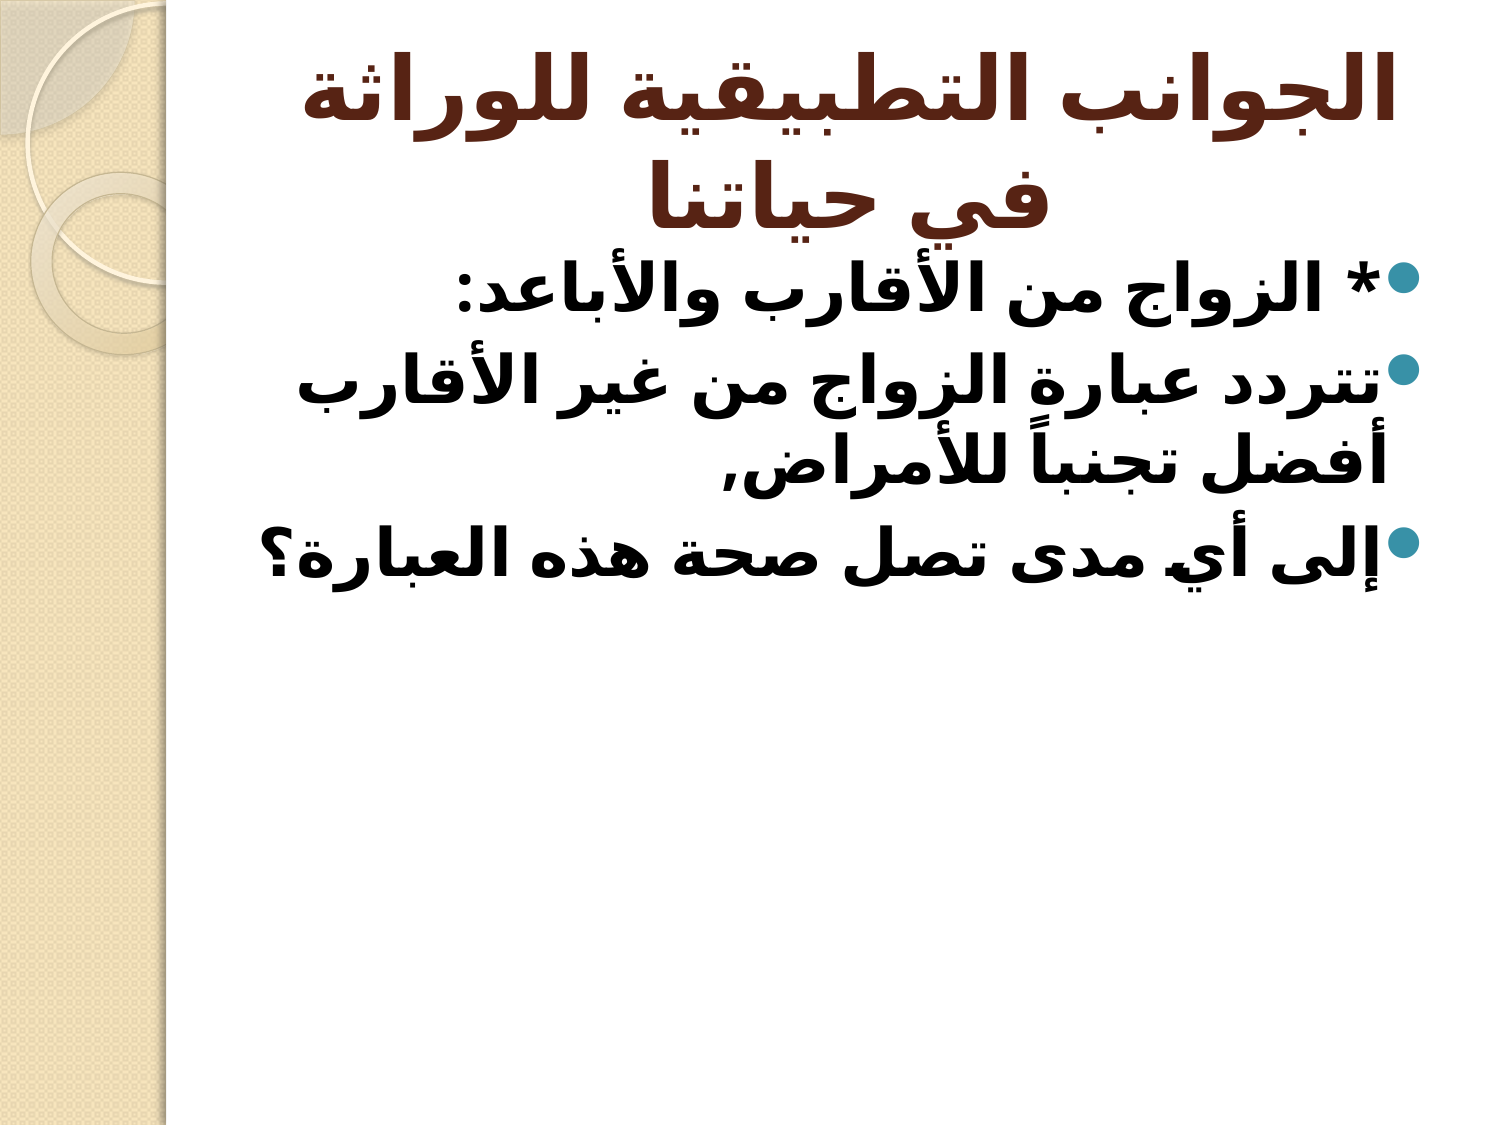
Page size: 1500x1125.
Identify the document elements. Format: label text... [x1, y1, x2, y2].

list * الزواج من الأقارب والأباعد: تتردد عبارة الزواج من غير الأقارب أفضل تجنباً للأمراض, إلى أي مدى تصل صحة هذه العبارة؟ [235, 237, 1466, 1025]
title الجوانب التطبيقية للوراثة في حياتنا [235, 45, 1466, 233]
